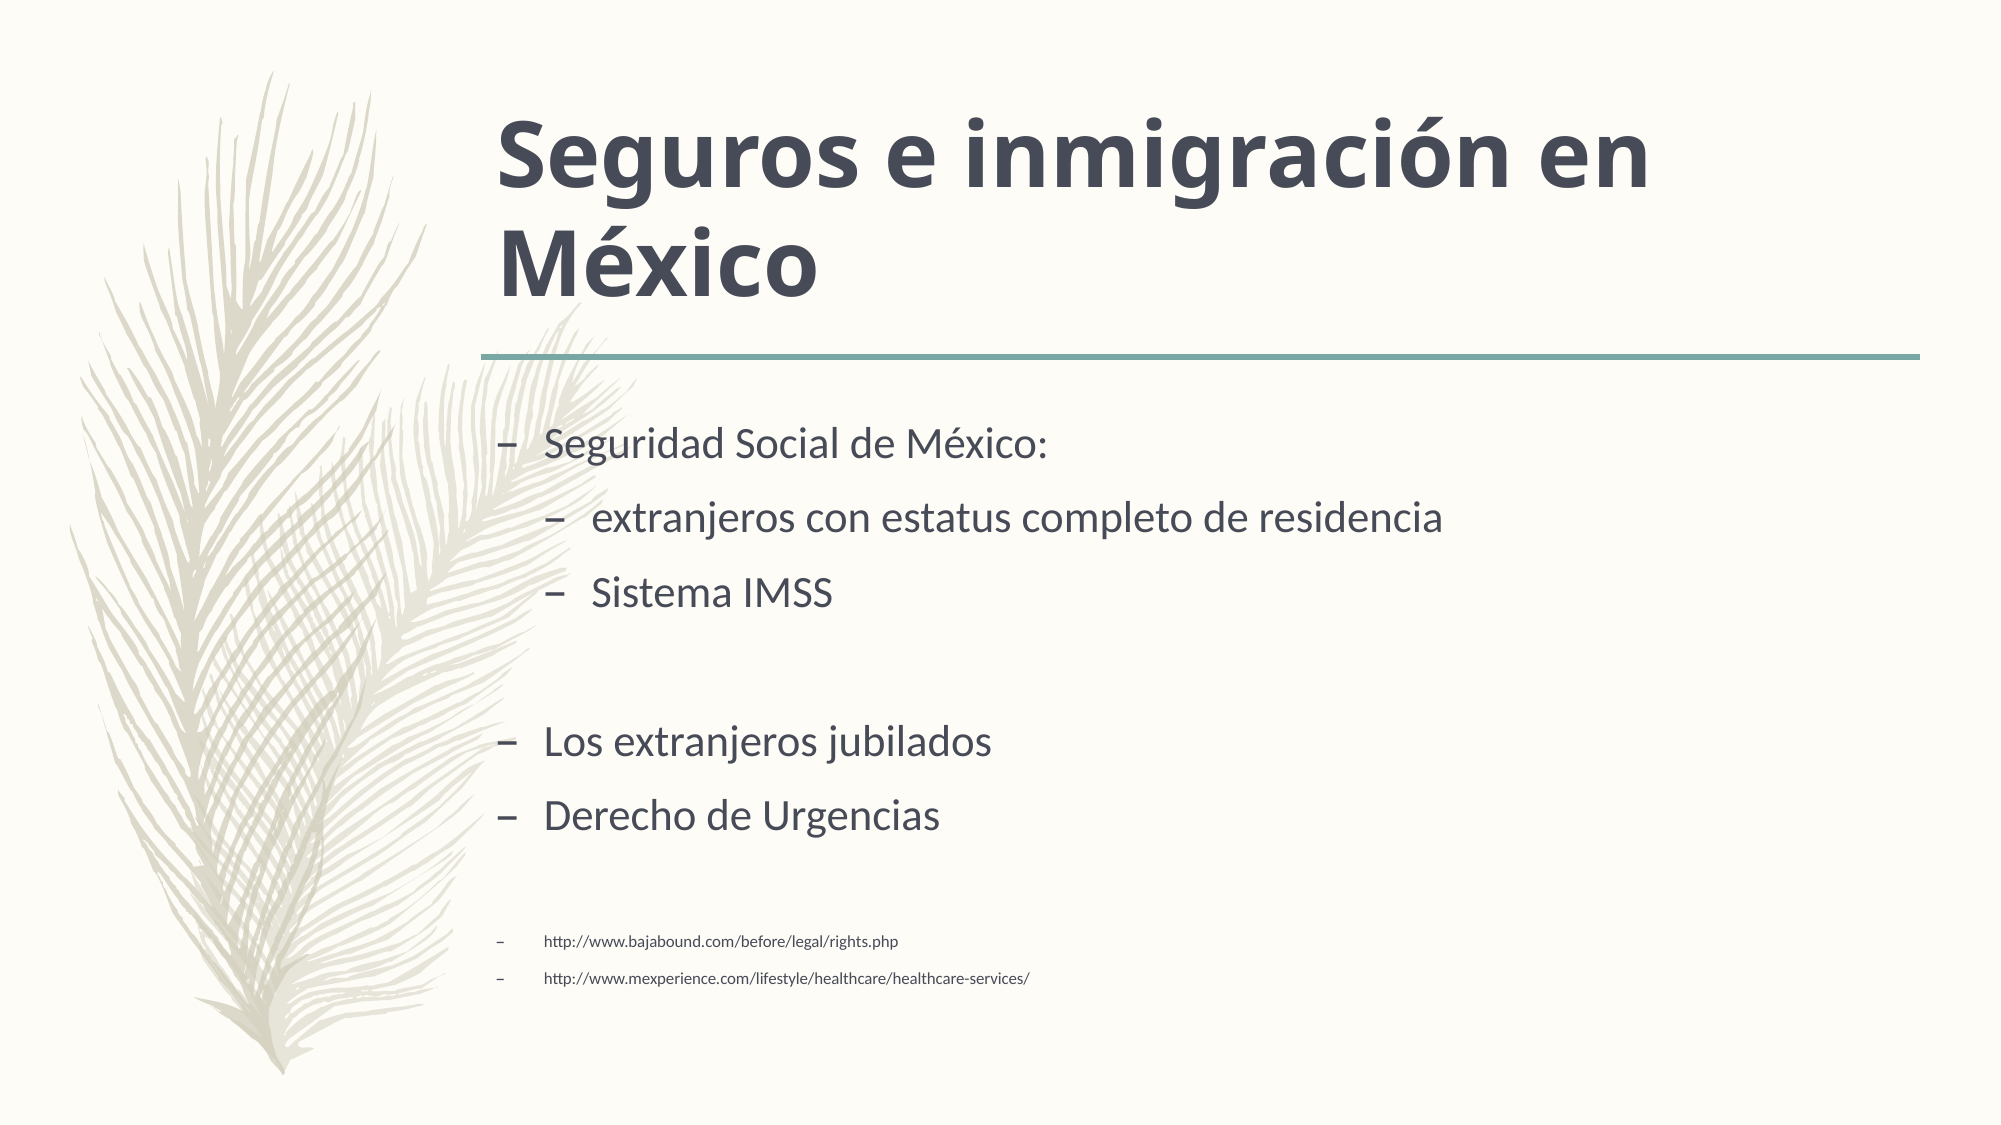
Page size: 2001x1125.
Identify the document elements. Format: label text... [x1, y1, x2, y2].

list Seguridad Social de México: extranjeros con estatus completo de residencia Sistema IMSS Los extranjeros jubilados Derecho de Urgencias http://www.bajabound.com/before/legal/rights.php http://www.mexperience.com/lifestyle/healthcare/healthcare-services/ [481, 399, 1920, 999]
title Seguros e inmigración en México [481, 93, 1920, 350]
